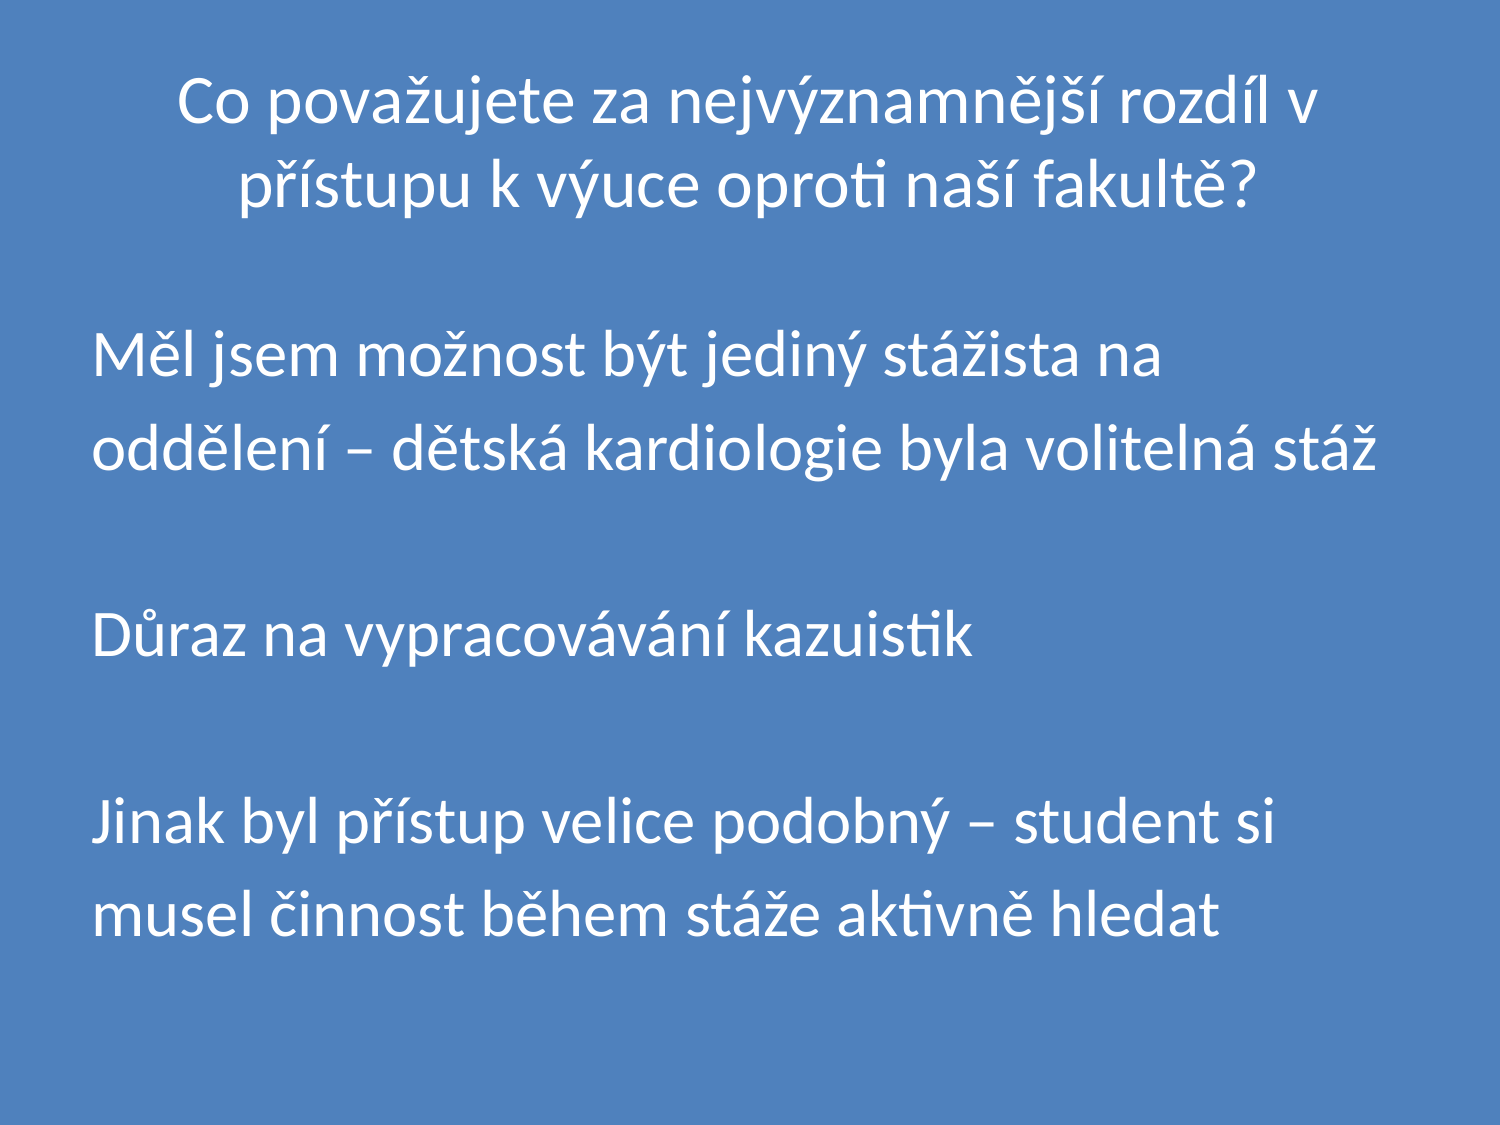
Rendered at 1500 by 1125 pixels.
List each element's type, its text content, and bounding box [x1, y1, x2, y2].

list Měl jsem možnost být jediný stážista na oddělení – dětská kardiologie byla volitelná stáž Důraz na vypracovávání kazuistik Jinak byl přístup velice podobný – student si musel činnost během stáže aktivně hledat [76, 302, 1427, 1046]
title Co považujete za nejvýznamnější rozdíl v přístupu k výuce oproti naší fakultě? [75, 45, 1424, 315]
